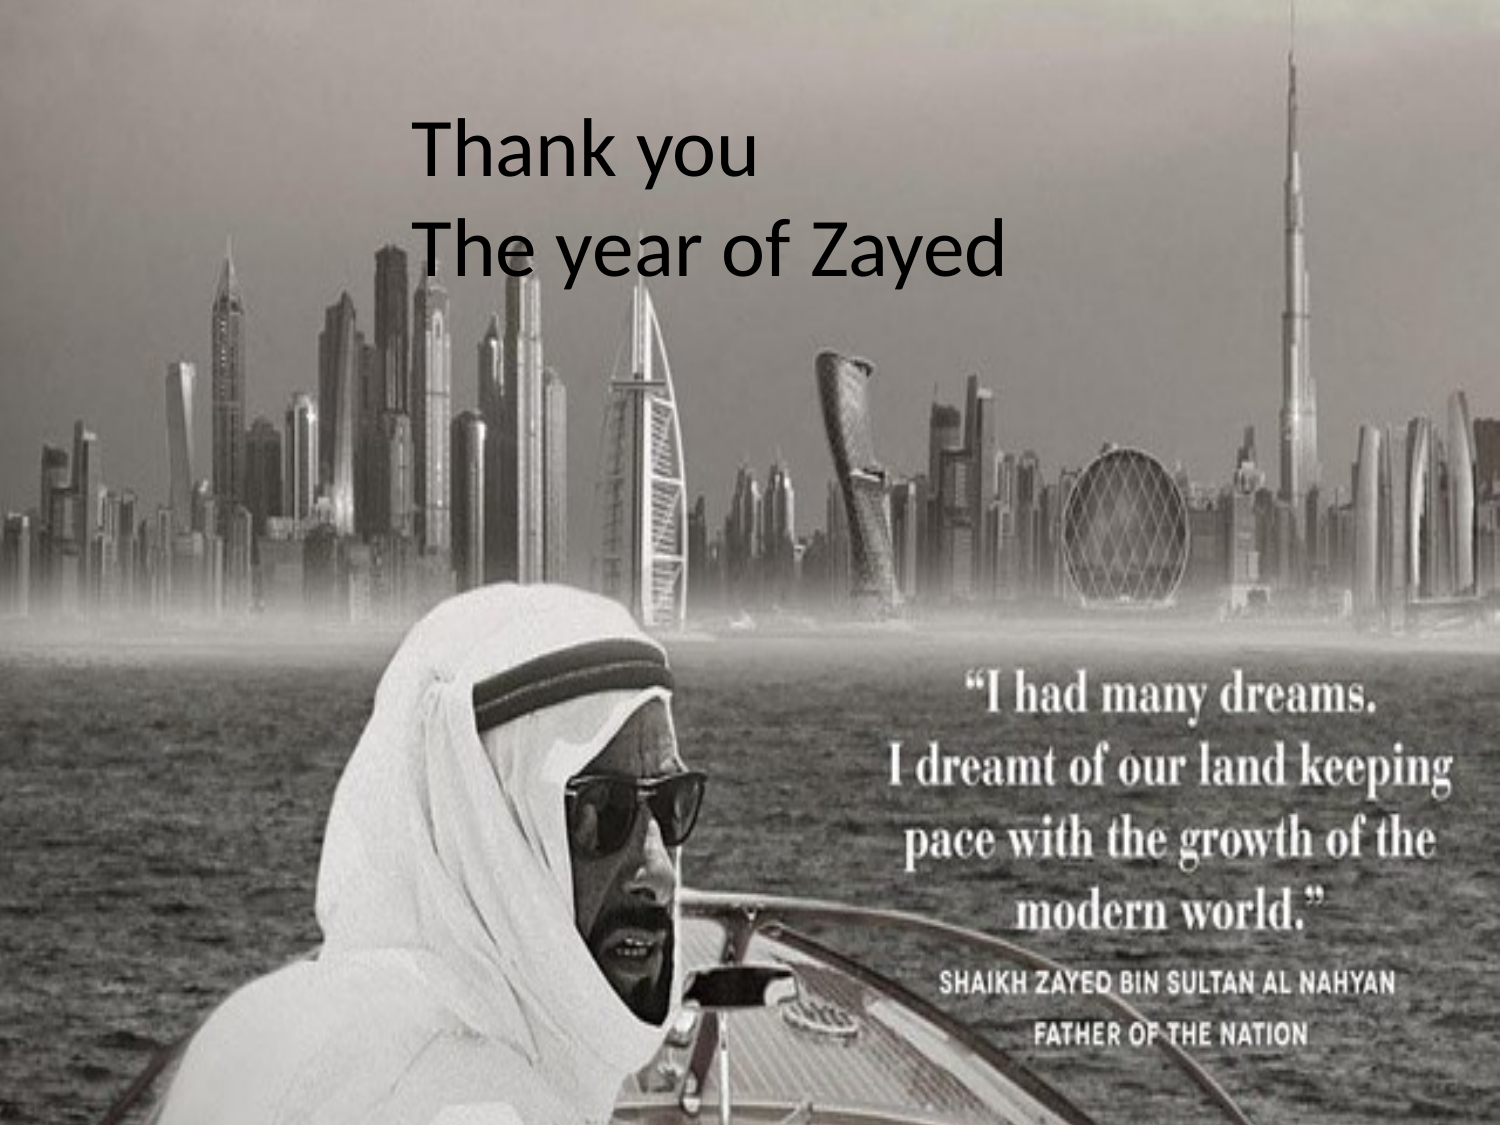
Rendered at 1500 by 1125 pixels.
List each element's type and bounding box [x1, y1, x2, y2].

list [0, 0, 1500, 1125]
